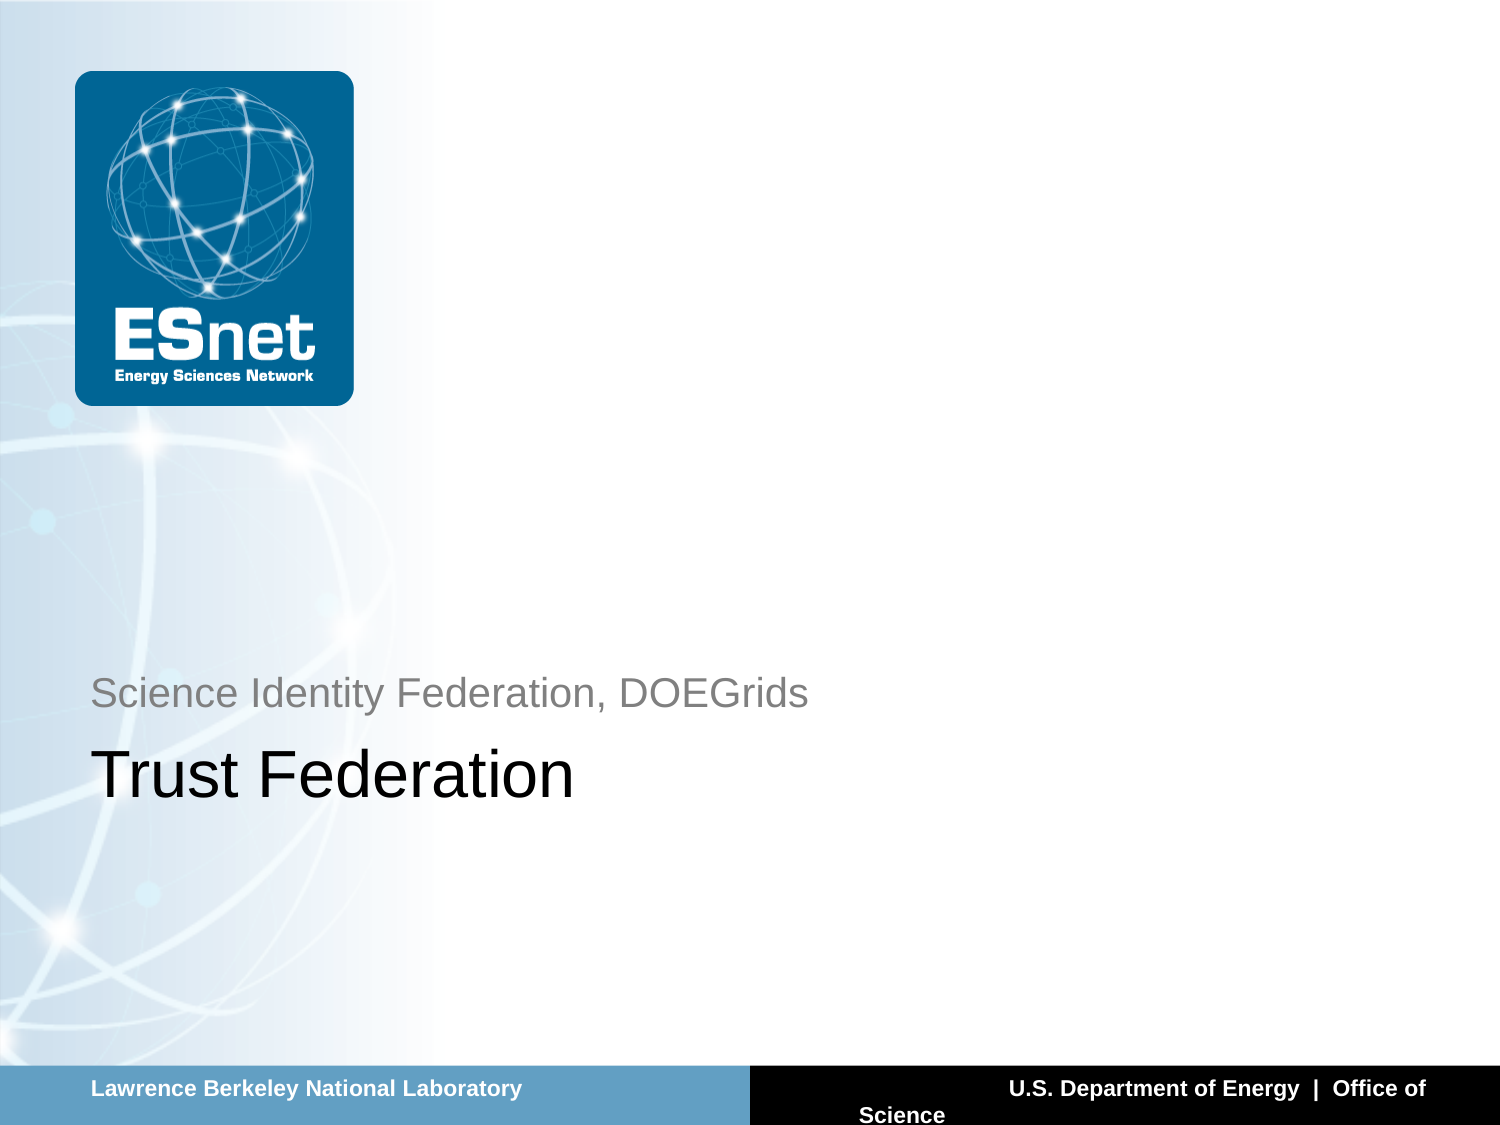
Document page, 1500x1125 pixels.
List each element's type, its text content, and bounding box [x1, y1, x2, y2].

title Trust Federation [74, 724, 1394, 947]
picture [0, 0, 461, 1065]
list Science Identity Federation, DOEGrids [74, 476, 1394, 724]
